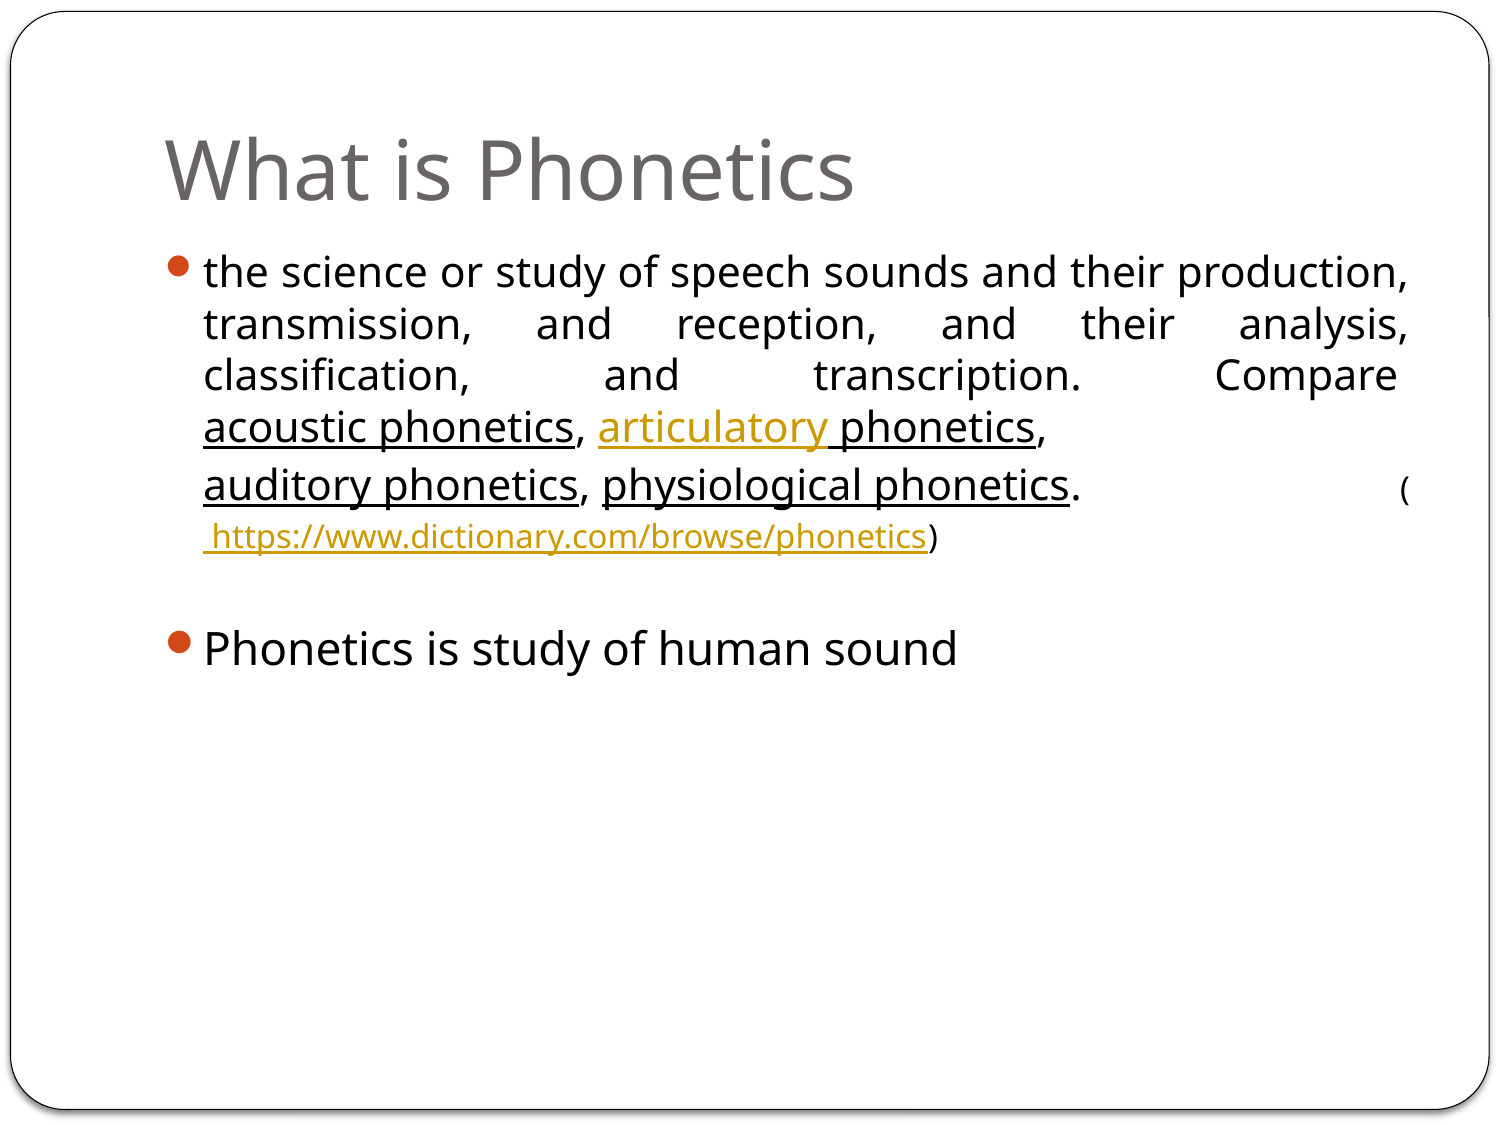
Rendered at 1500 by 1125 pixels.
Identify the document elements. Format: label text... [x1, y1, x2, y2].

title What is Phonetics [150, 45, 1425, 233]
list the science or study of speech sounds and their production, transmission, and reception, and their analysis, classification, and transcription. Compare acoustic phonetics, articulatory phonetics, auditory phonetics, physiological phonetics. ( https://www.dictionary.com/browse/phonetics) Phonetics is study of human sound [150, 237, 1425, 988]
